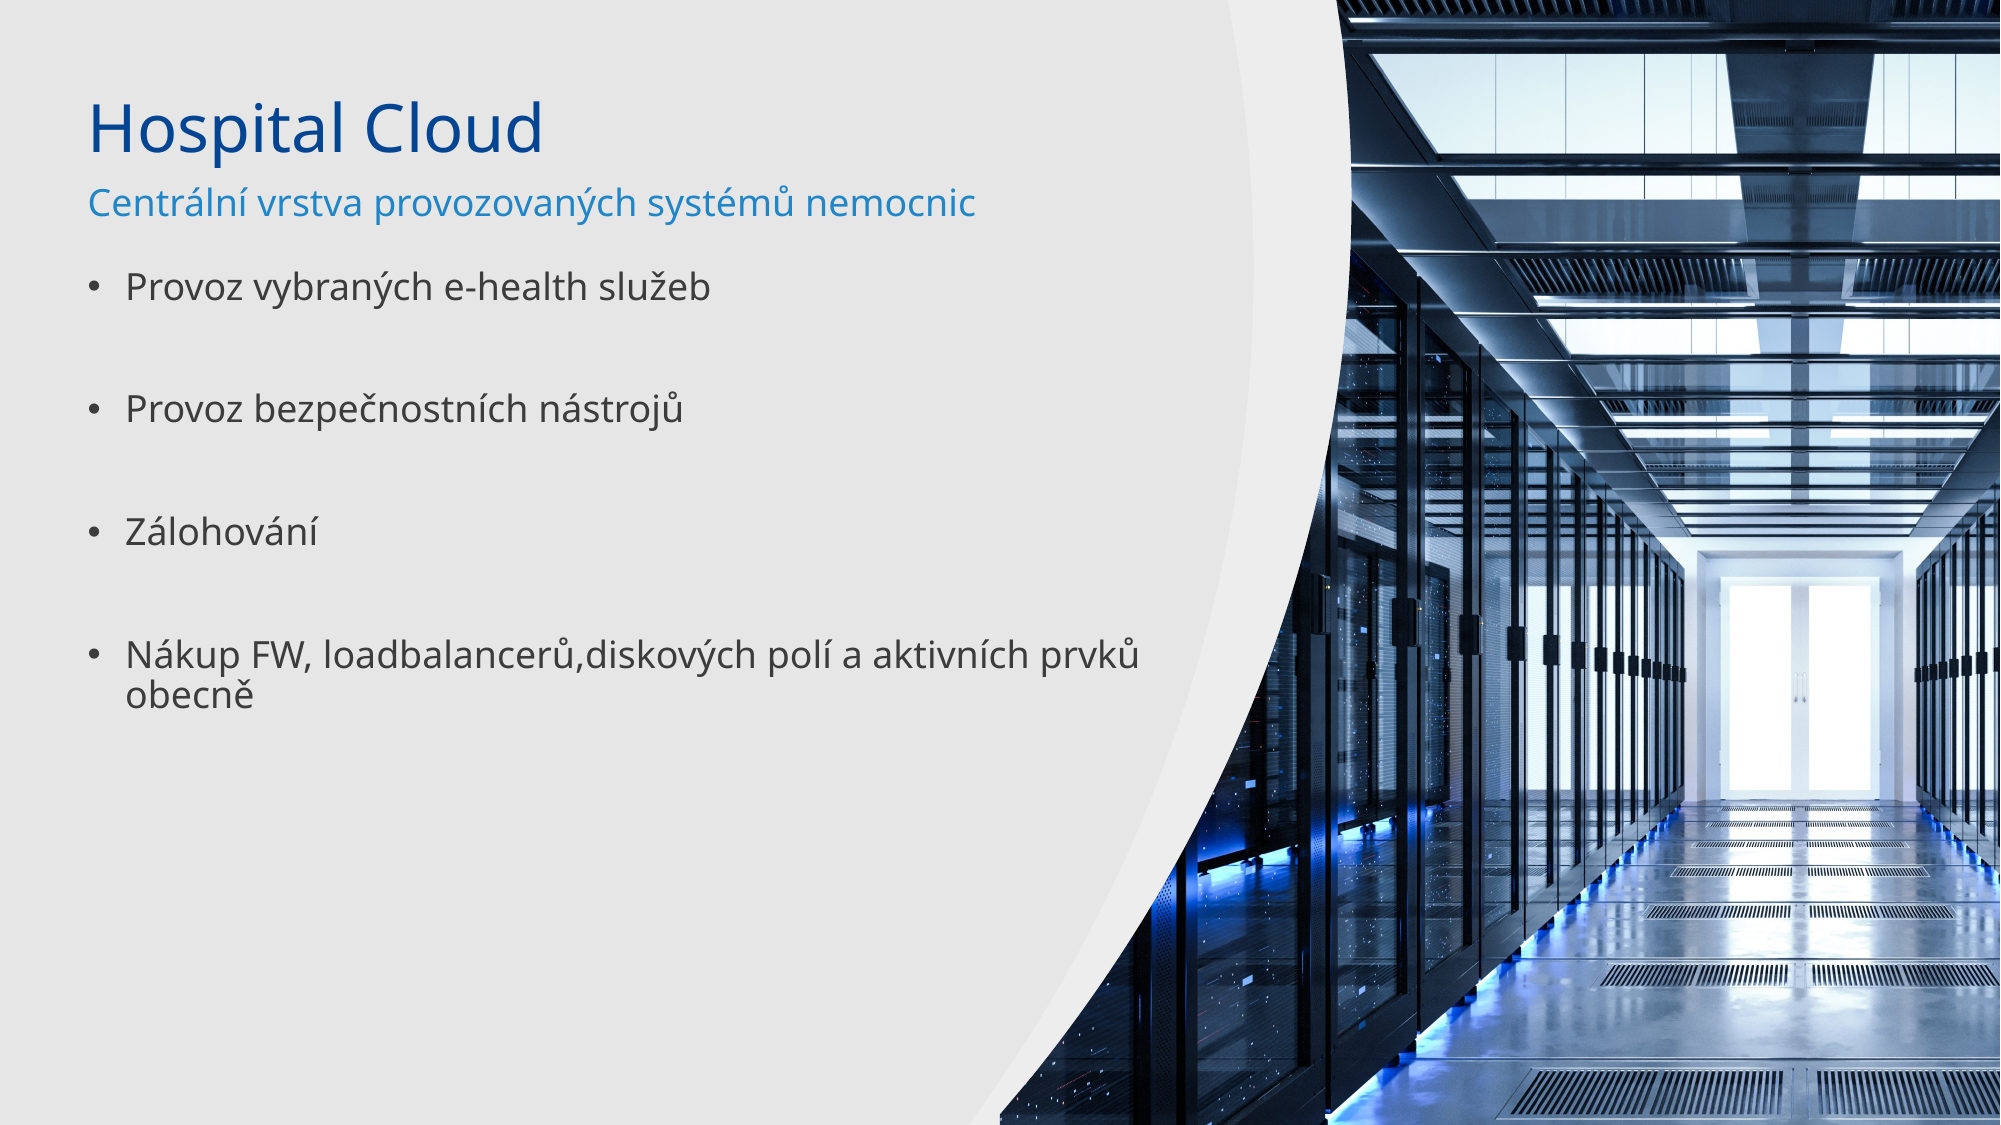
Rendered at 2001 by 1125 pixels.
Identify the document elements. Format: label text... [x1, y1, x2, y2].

list Provoz vybraných e-health služeb Provoz bezpečnostních nástrojů Zálohování Nákup FW, loadbalancerů,diskových polí a aktivních prvků obecně [72, 260, 999, 1059]
picture [999, 0, 2000, 1125]
title Hospital Cloud [72, 66, 999, 175]
list Centrální vrstva provozovaných systémů nemocnic [72, 176, 999, 239]
